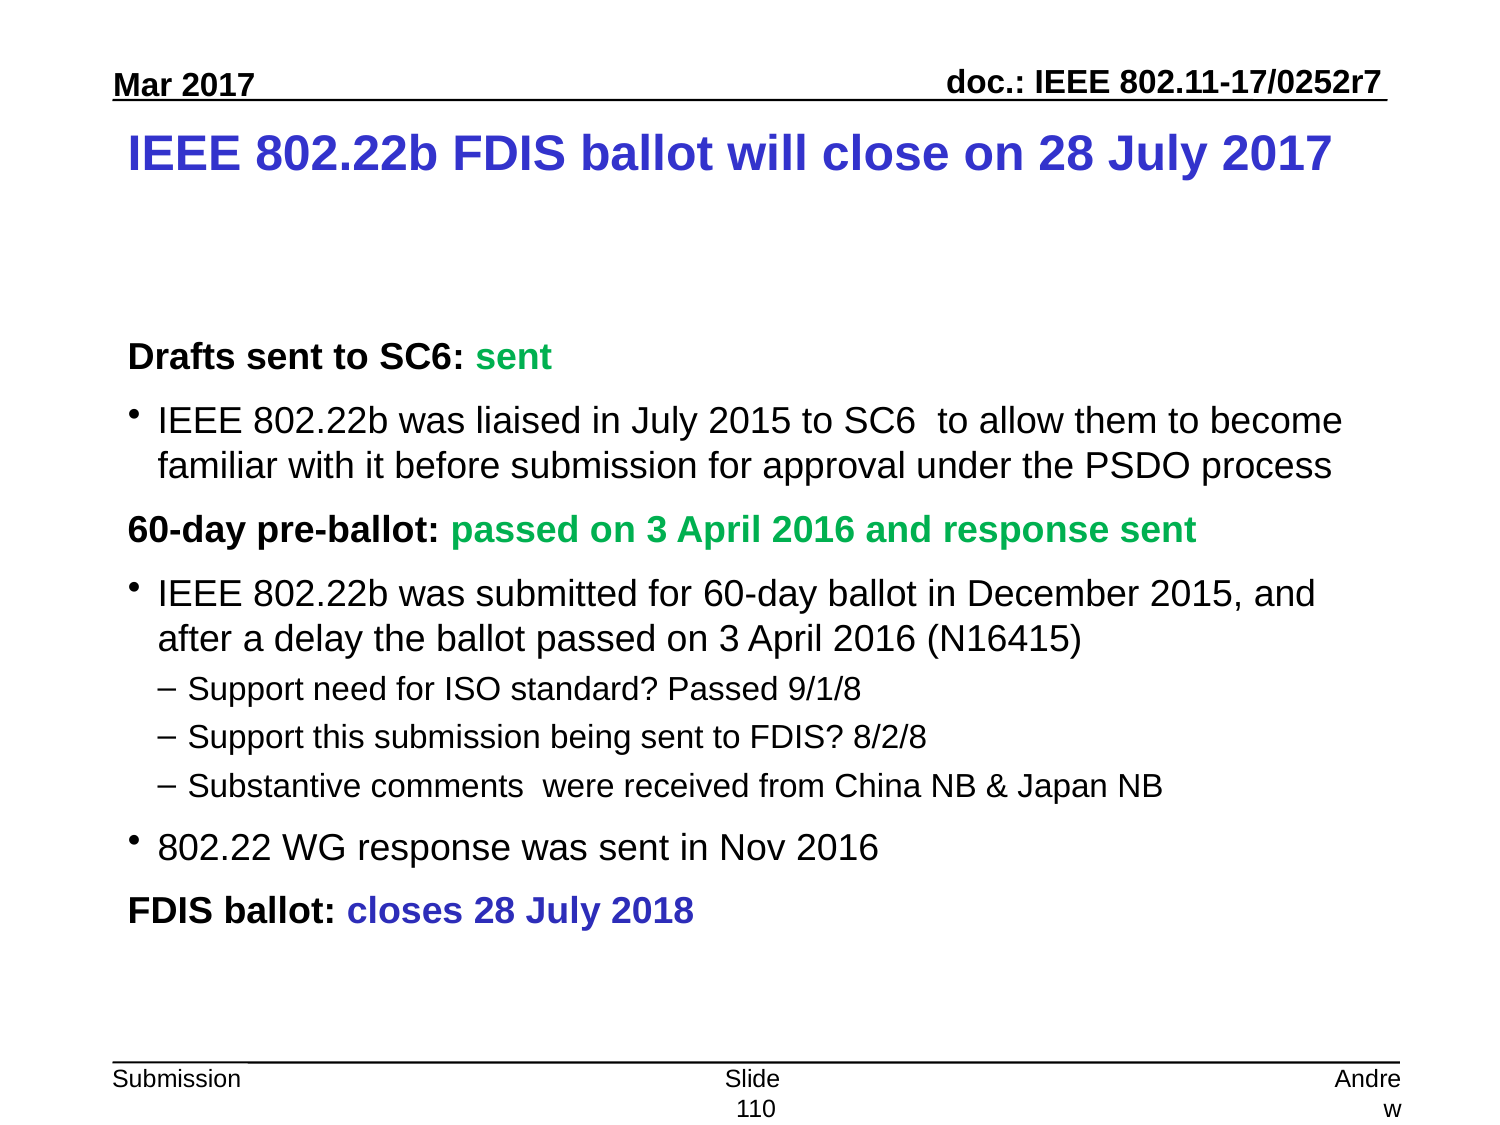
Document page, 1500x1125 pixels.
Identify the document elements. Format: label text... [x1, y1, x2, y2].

title IEEE 802.22b FDIS ballot will close on 28 July 2017 [112, 112, 1388, 288]
slide_number Slide 110 [709, 1061, 803, 1093]
footer Andrew Myles, Cisco [1320, 1061, 1402, 1093]
list Drafts sent to SC6: sent IEEE 802.22b was liaised in July 2015 to SC6 to allow them to become familiar with it before submission for approval under the PSDO process 60-day pre-ballot: passed on 3 April 2016 and response sent IEEE 802.22b was submitted for 60-day ballot in December 2015, and after a delay the ballot passed on 3 April 2016 (N16415) Support need for ISO standard? Passed 9/1/8 Support this submission being sent to FDIS? 8/2/8 Substantive comments were received from China NB & Japan NB 802.22 WG response was sent in Nov 2016 FDIS ballot: closes 28 July 2018 [112, 324, 1388, 1000]
